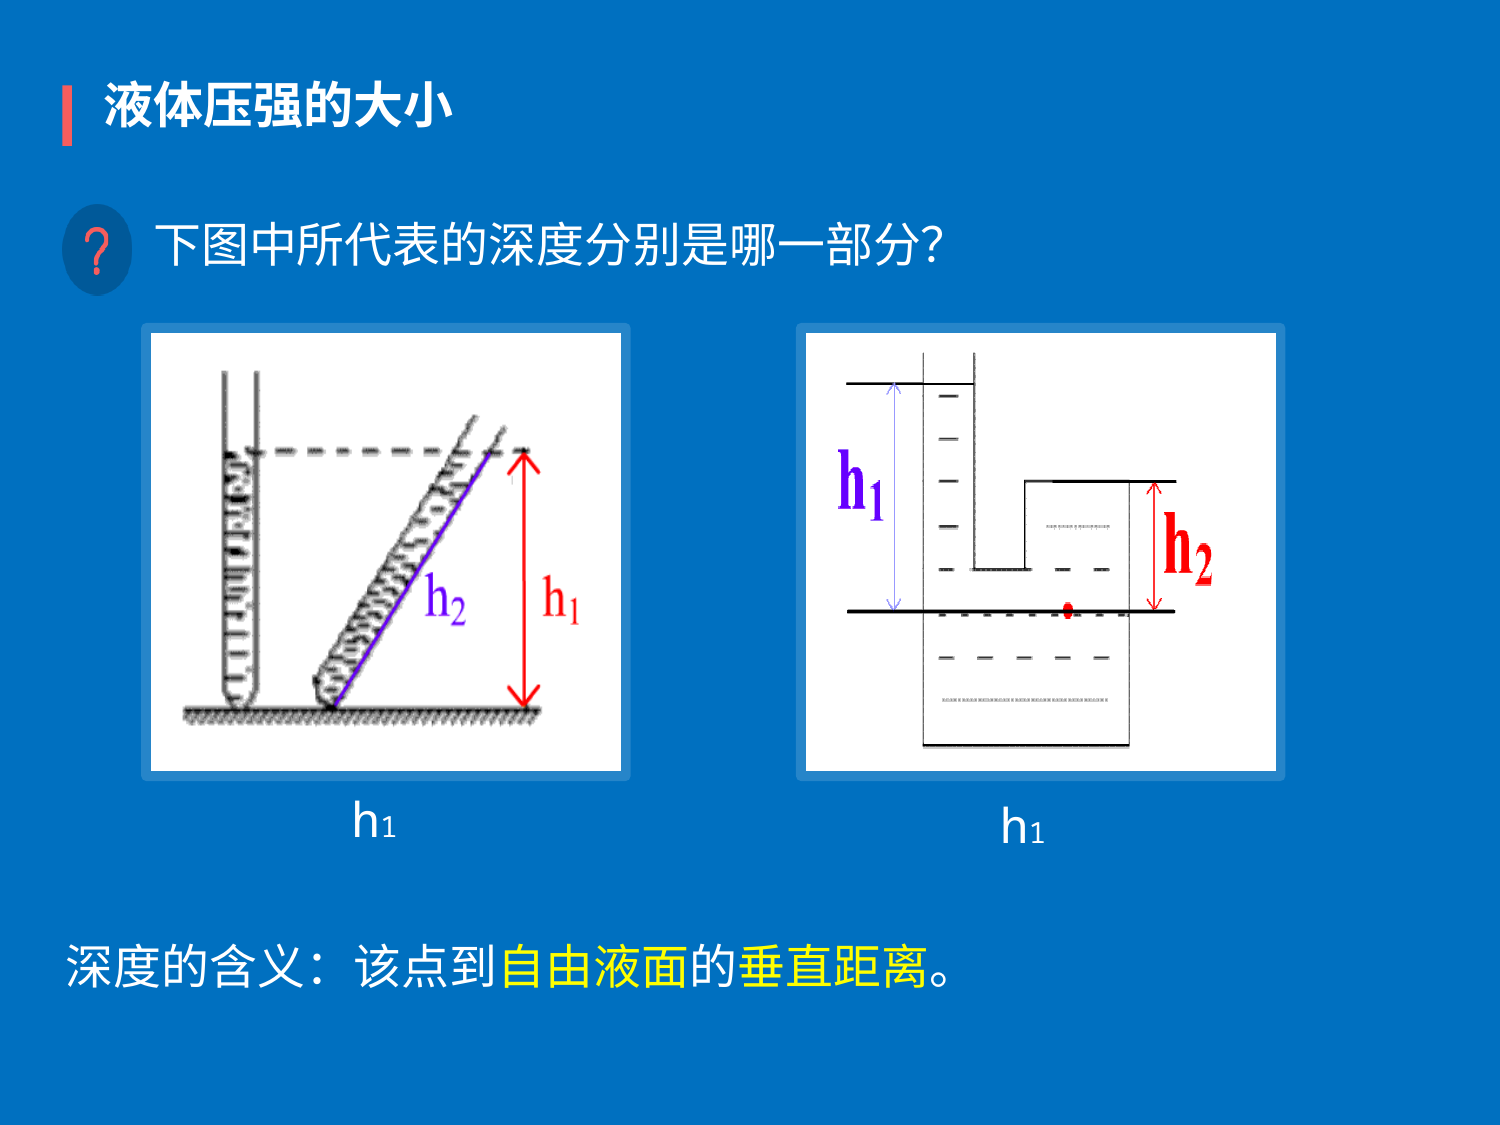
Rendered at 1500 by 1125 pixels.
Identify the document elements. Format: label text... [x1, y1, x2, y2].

text_box 下图中所代表的深度分别是哪一部分？ [153, 199, 1093, 272]
picture [805, 332, 1276, 771]
picture [151, 332, 621, 771]
text_box h1 [999, 781, 1055, 889]
text_box 深度的含义：该点到自由液面的垂直距离。 [65, 922, 1223, 995]
picture [62, 203, 132, 296]
text_box 液体压强的大小 [103, 58, 461, 134]
text_box [62, 85, 72, 146]
text_box h1 [351, 782, 407, 882]
